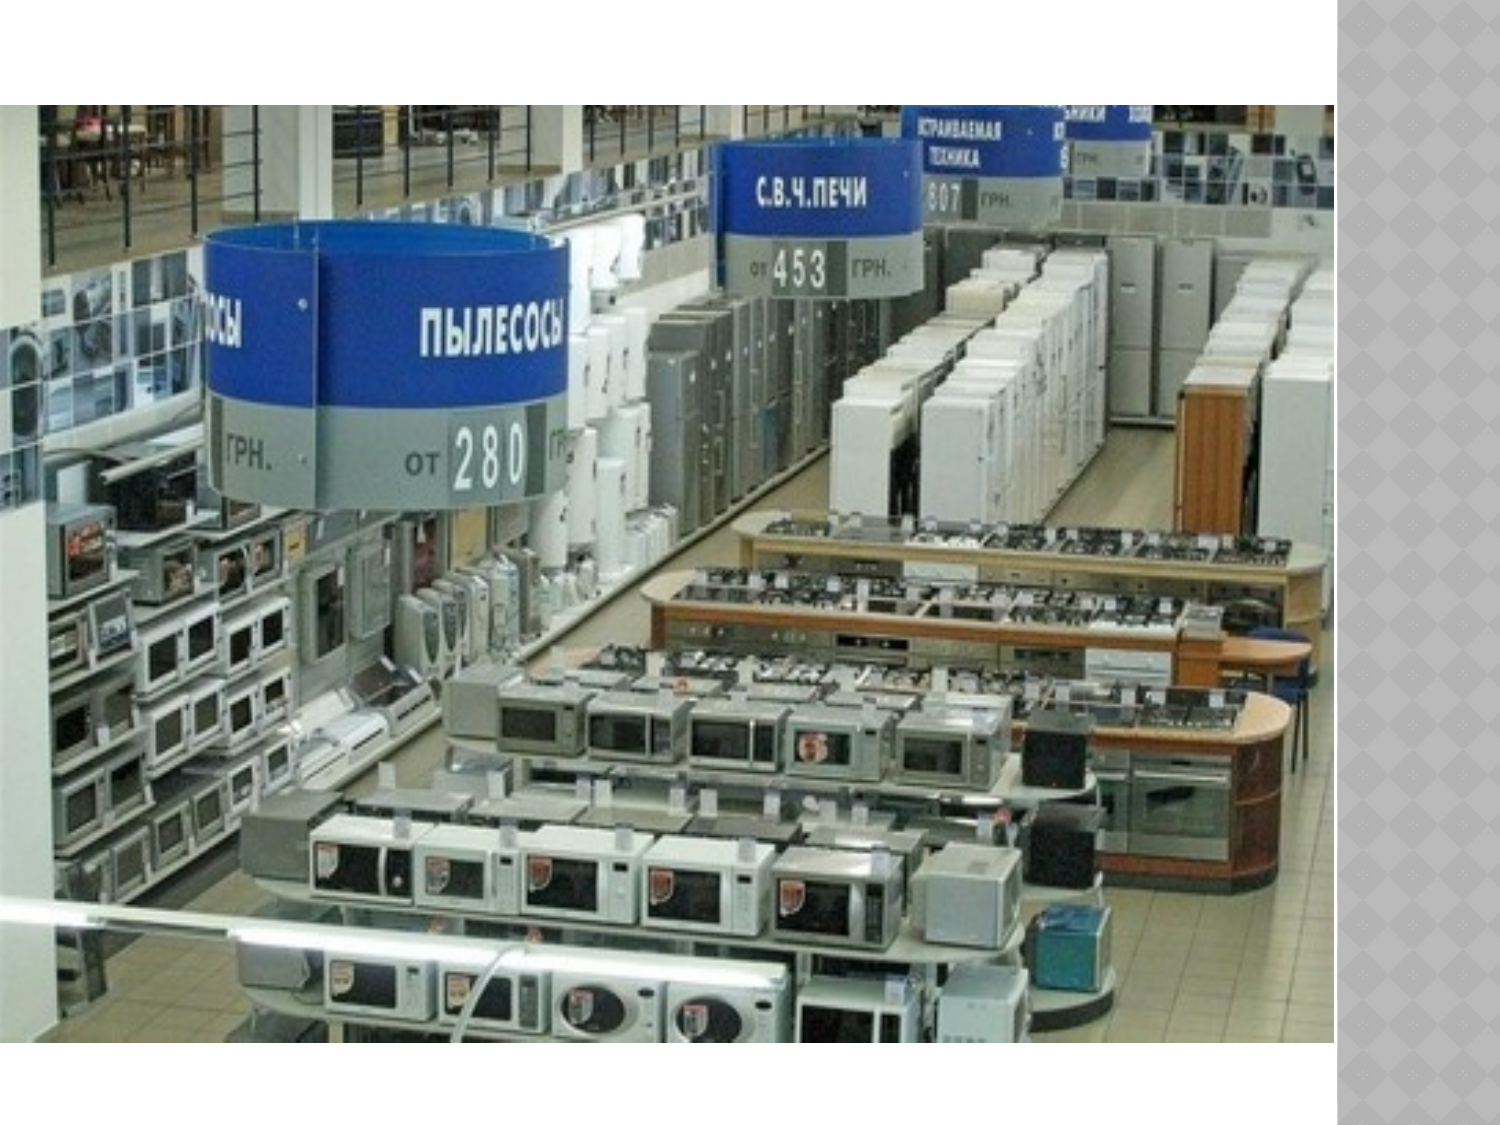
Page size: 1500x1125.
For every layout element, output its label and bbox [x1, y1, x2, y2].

picture [0, 105, 1334, 1044]
